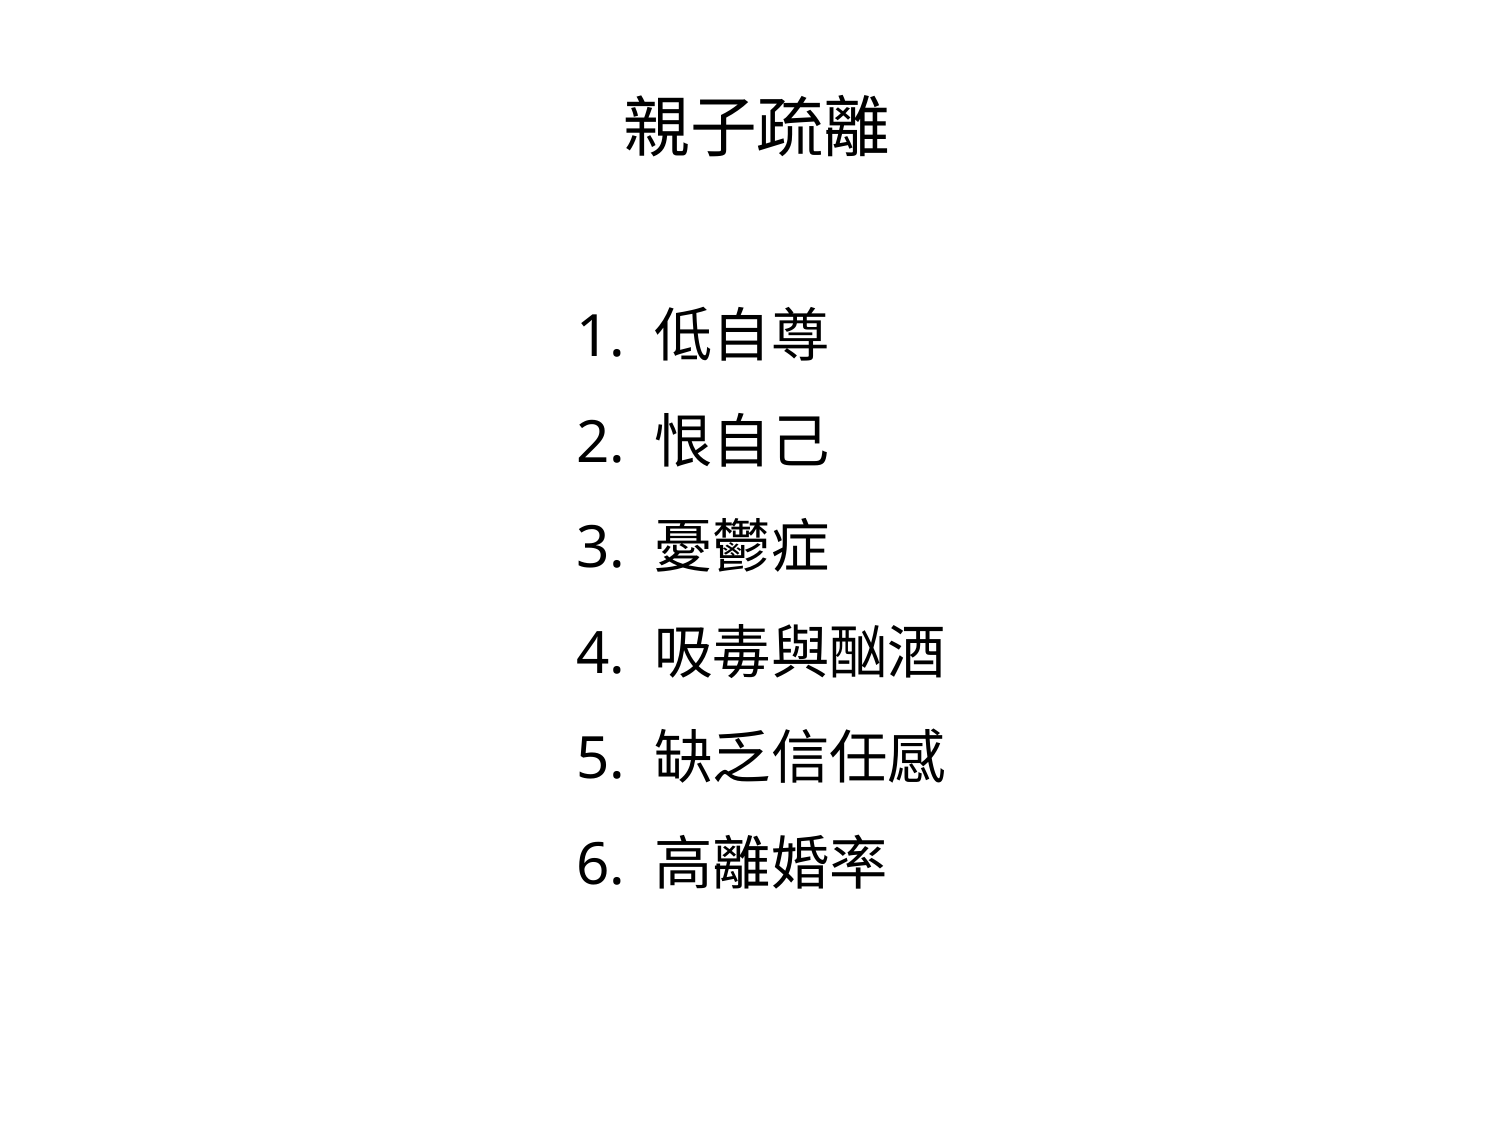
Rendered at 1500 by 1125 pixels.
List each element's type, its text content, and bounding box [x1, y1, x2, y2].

list 1. 低自尊 2. 恨自己 3. 憂鬱症 4. 吸毒與酗酒 5. 缺乏信任感 6. 高離婚率 [561, 267, 1094, 1010]
title 親子疏離 [159, 30, 1355, 219]
